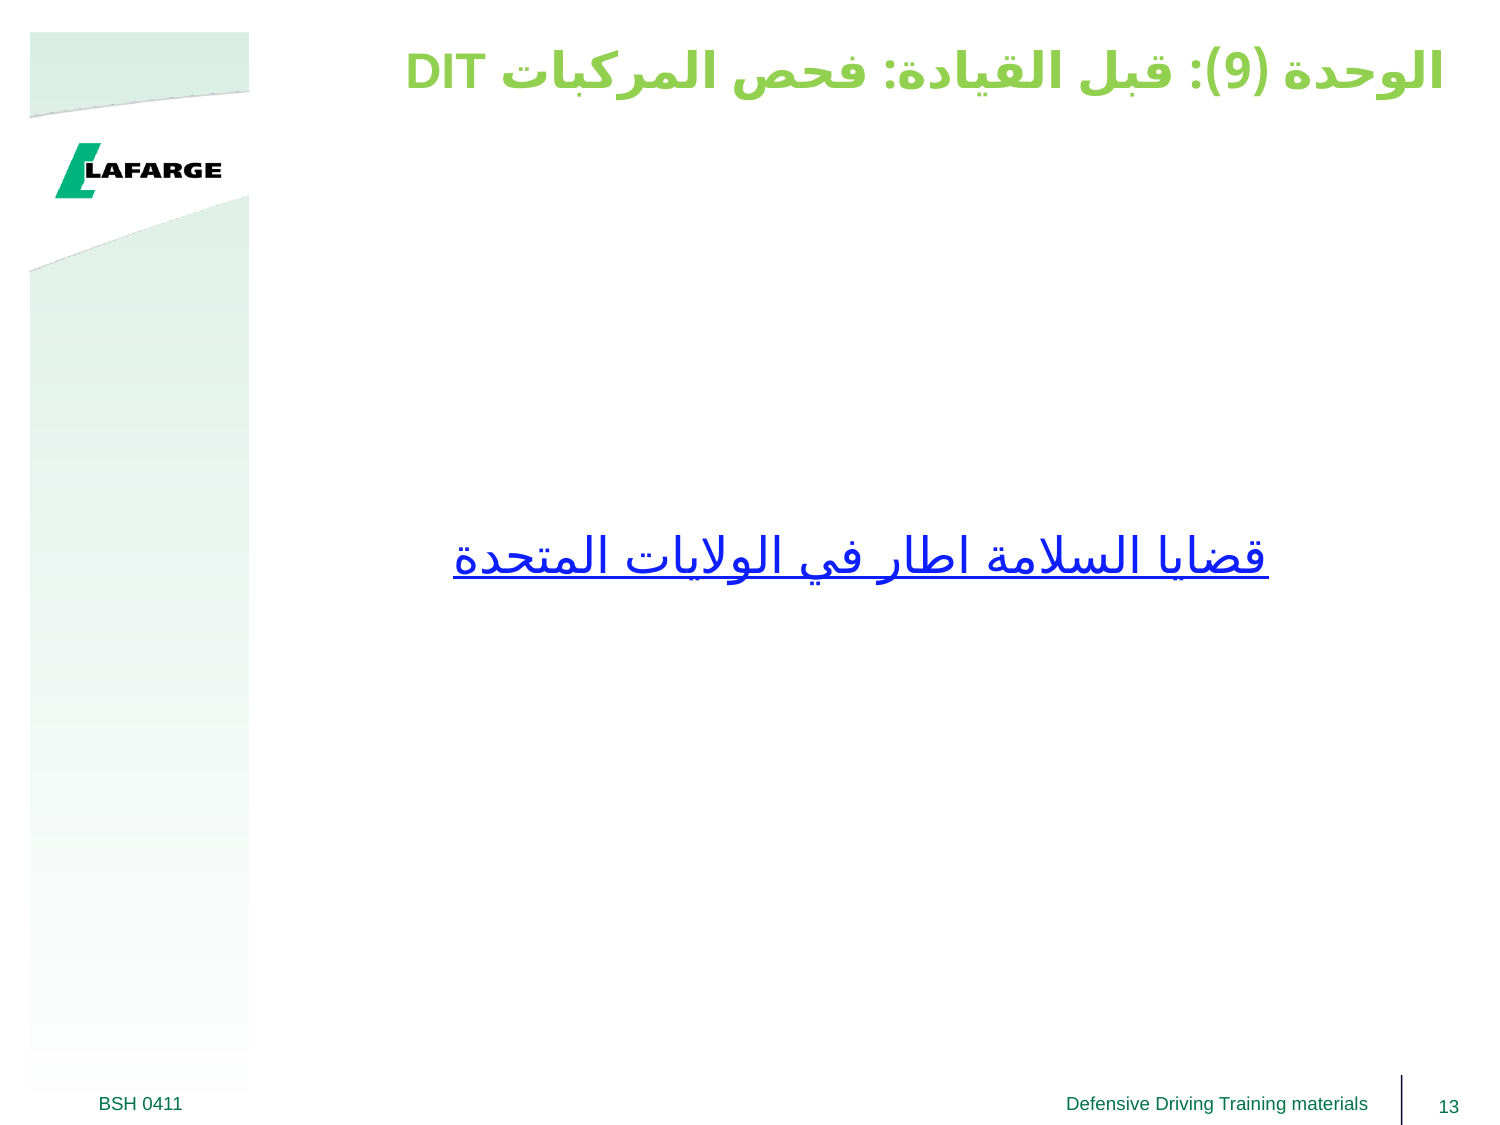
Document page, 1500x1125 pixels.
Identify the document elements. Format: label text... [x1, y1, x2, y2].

picture [30, 76, 250, 301]
text_box DIT الوحدة (9): قبل القيادة: فحص المركبات [206, 31, 1461, 106]
title قضايا السلامة اطار في الولايات المتحدة [281, 515, 1441, 591]
